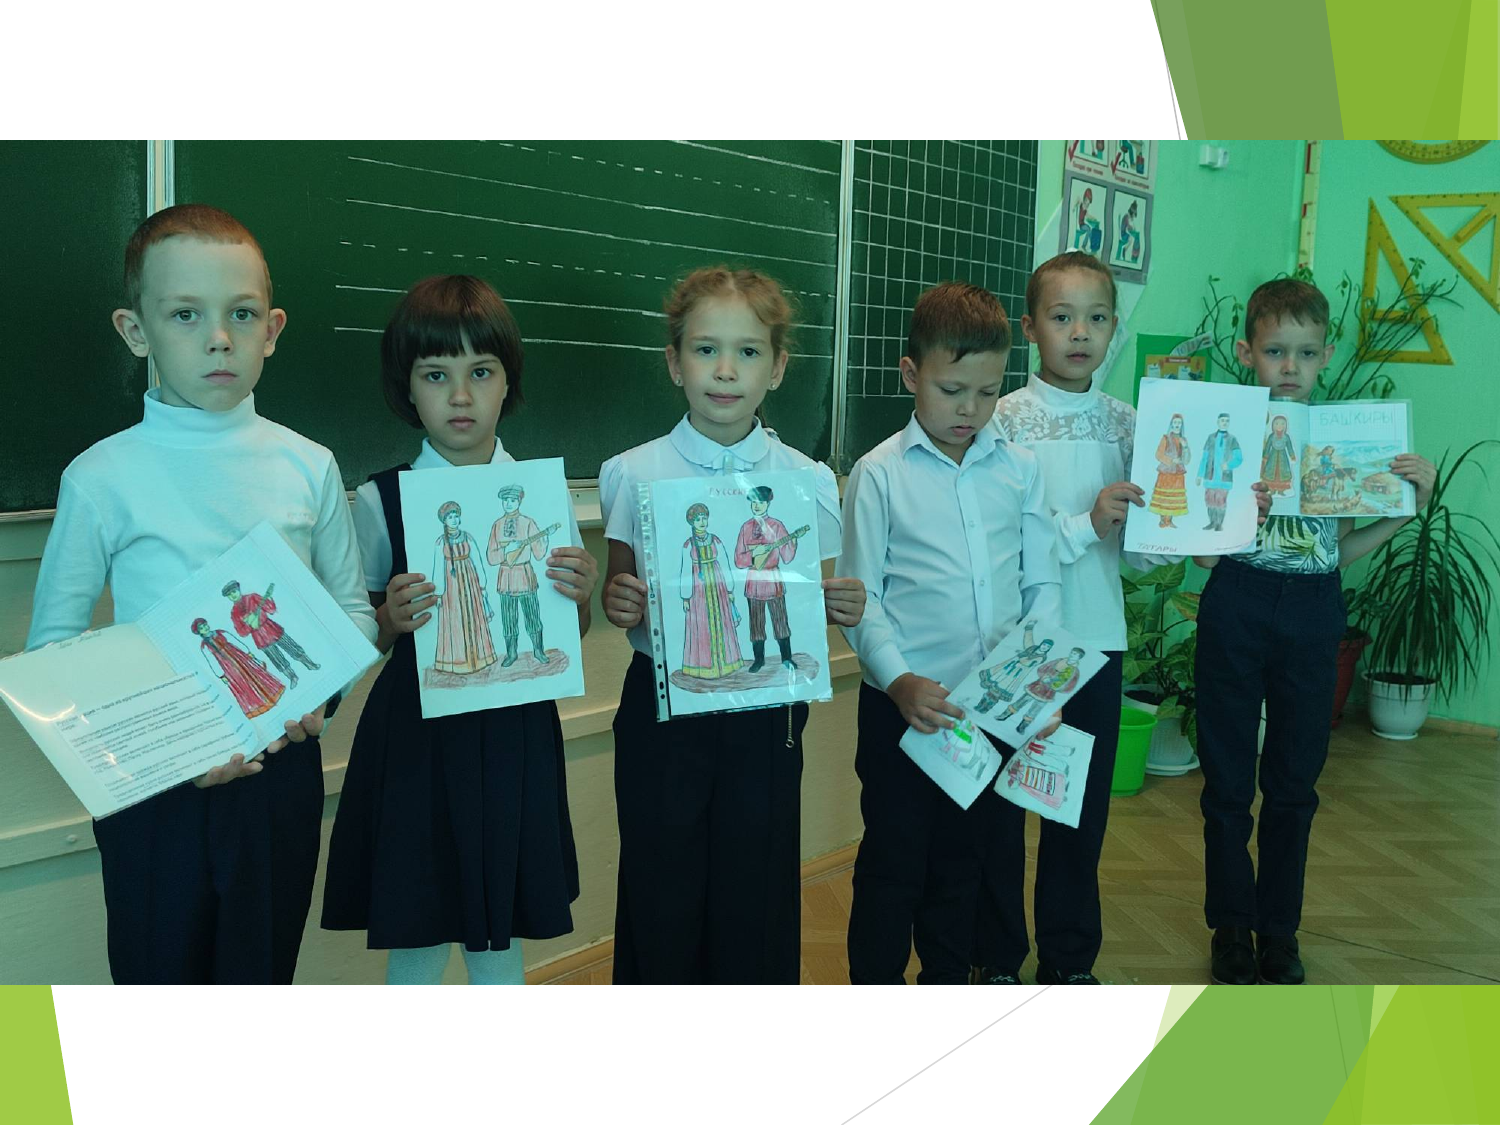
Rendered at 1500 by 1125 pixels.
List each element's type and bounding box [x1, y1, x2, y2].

picture [0, 139, 1500, 985]
